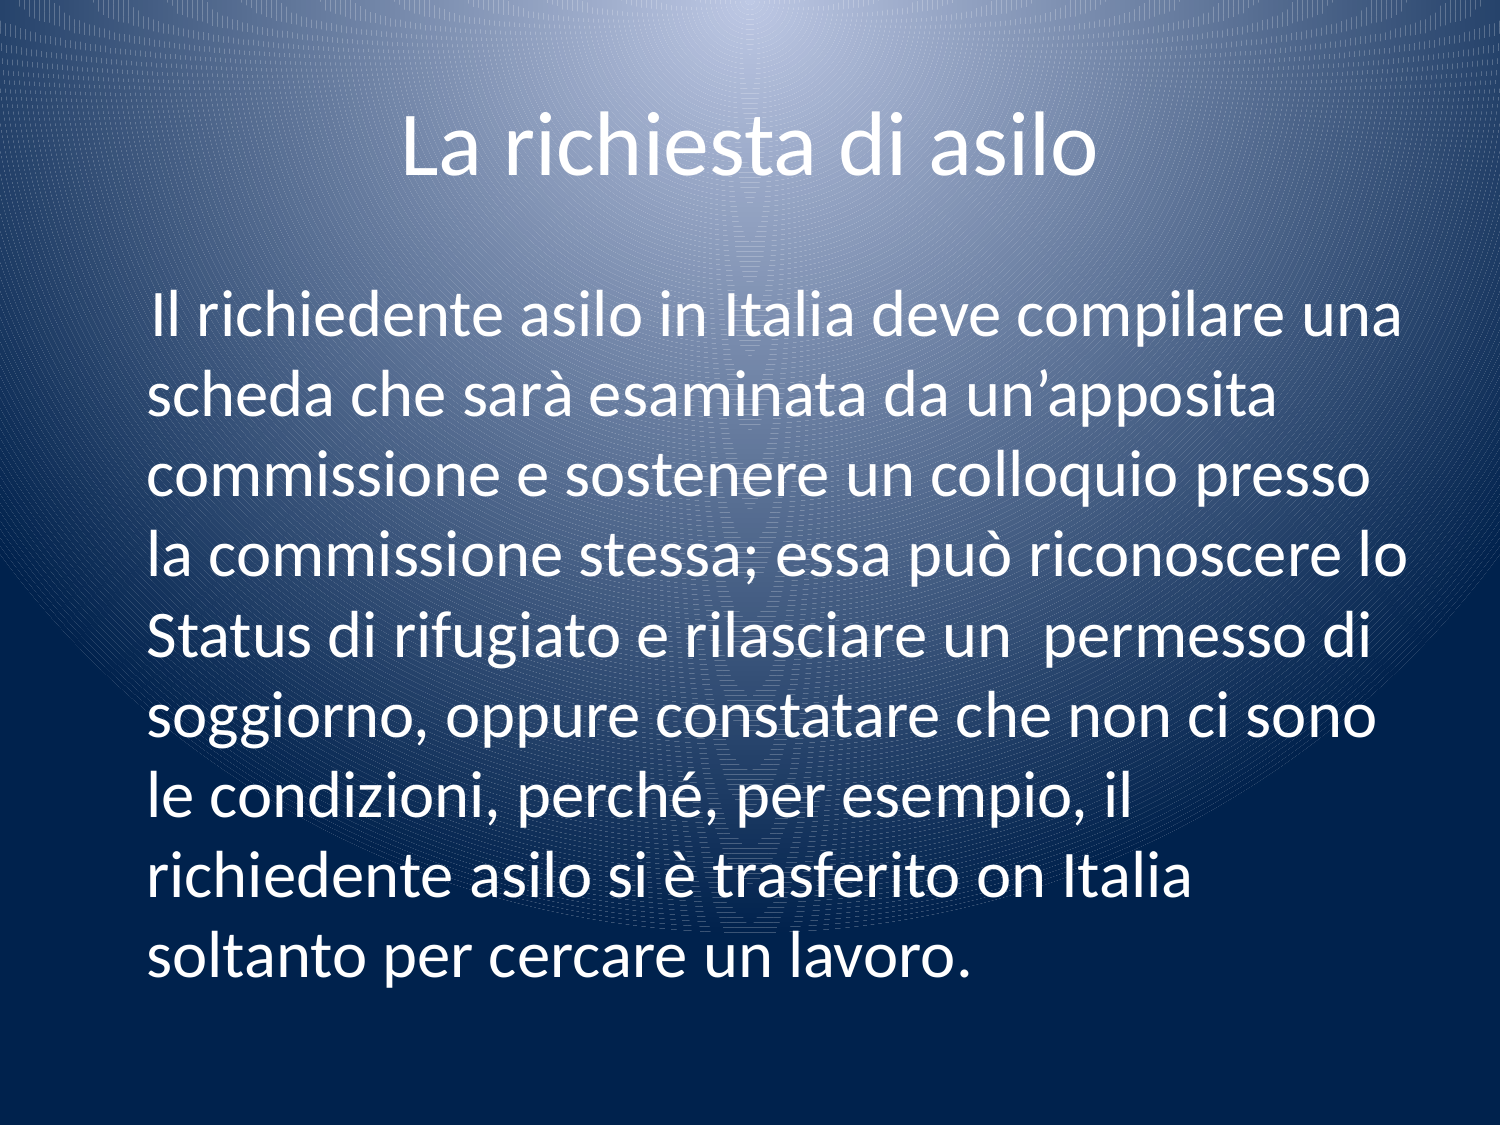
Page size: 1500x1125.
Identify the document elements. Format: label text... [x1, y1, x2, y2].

title La richiesta di asilo [75, 45, 1425, 233]
list Il richiedente asilo in Italia deve compilare una scheda che sarà esaminata da un’apposita commissione e sostenere un colloquio presso la commissione stessa; essa può riconoscere lo Status di rifugiato e rilasciare un permesso di soggiorno, oppure constatare che non ci sono le condizioni, perché, per esempio, il richiedente asilo si è trasferito on Italia soltanto per cercare un lavoro. [75, 262, 1425, 1005]
